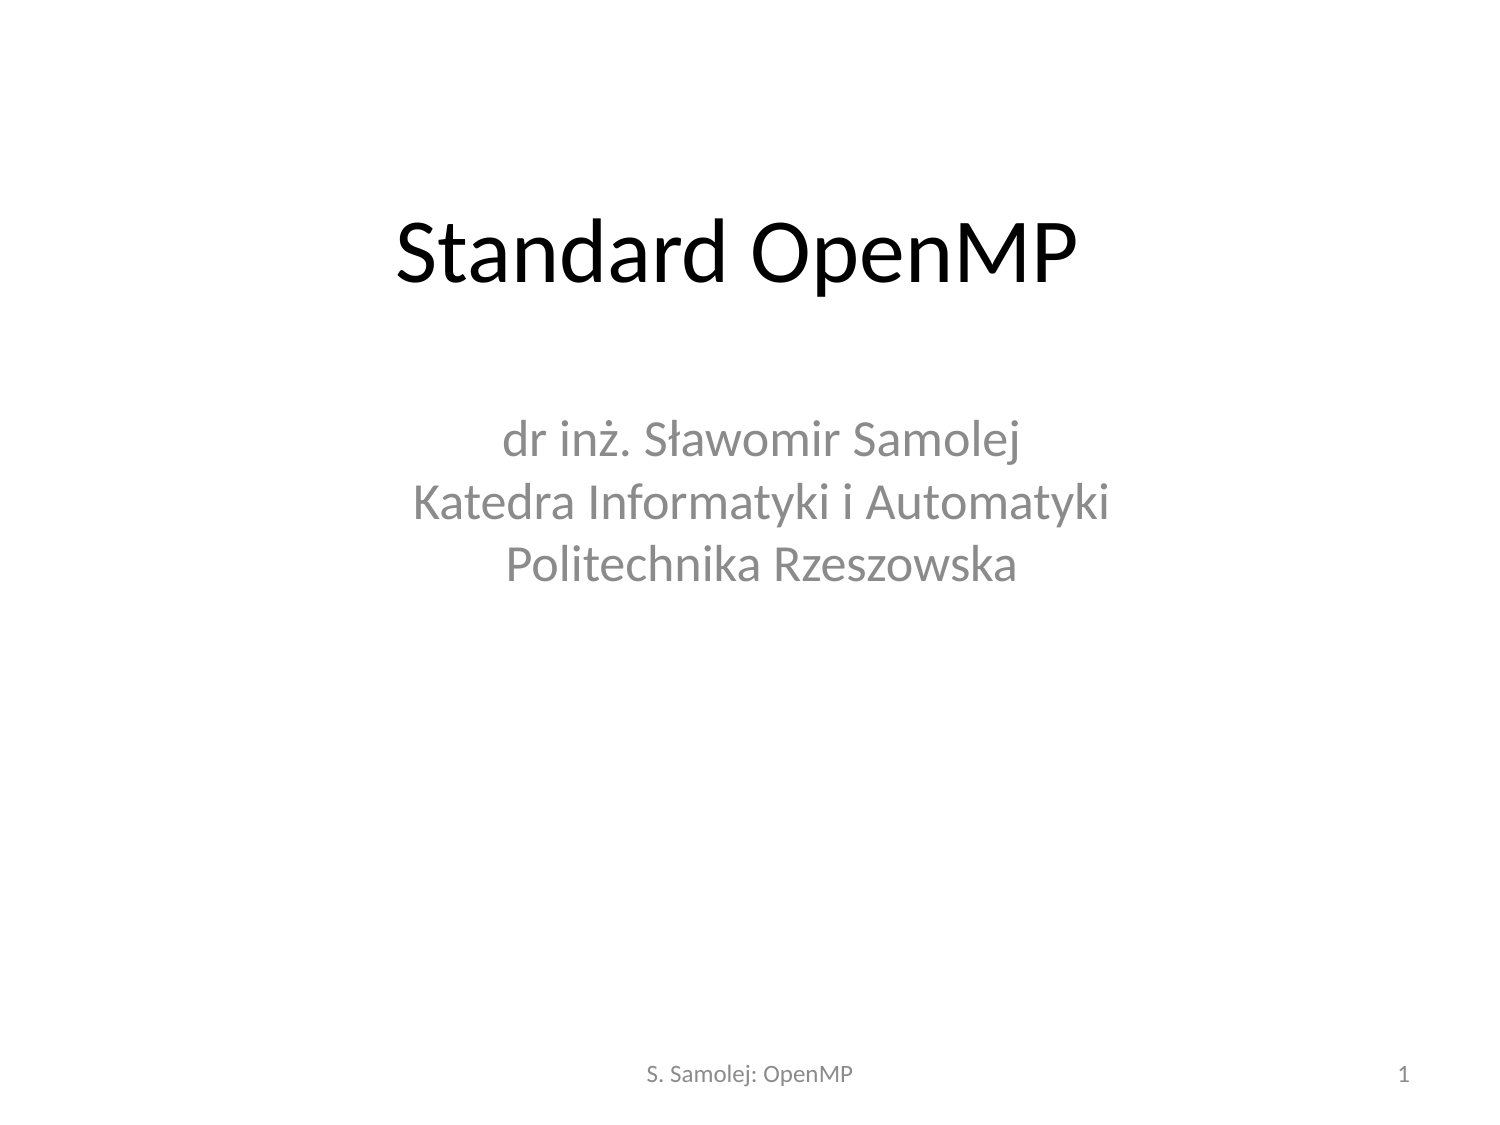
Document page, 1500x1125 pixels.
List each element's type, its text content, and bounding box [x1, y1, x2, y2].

title Standard OpenMP [100, 125, 1376, 367]
footer S. Samolej: OpenMP [512, 1042, 988, 1103]
slide_number 1 [1074, 1042, 1425, 1103]
subtitle dr inż. Sławomir Samolej Katedra Informatyki i Automatyki Politechnika Rzeszowska [123, 397, 1400, 1047]
